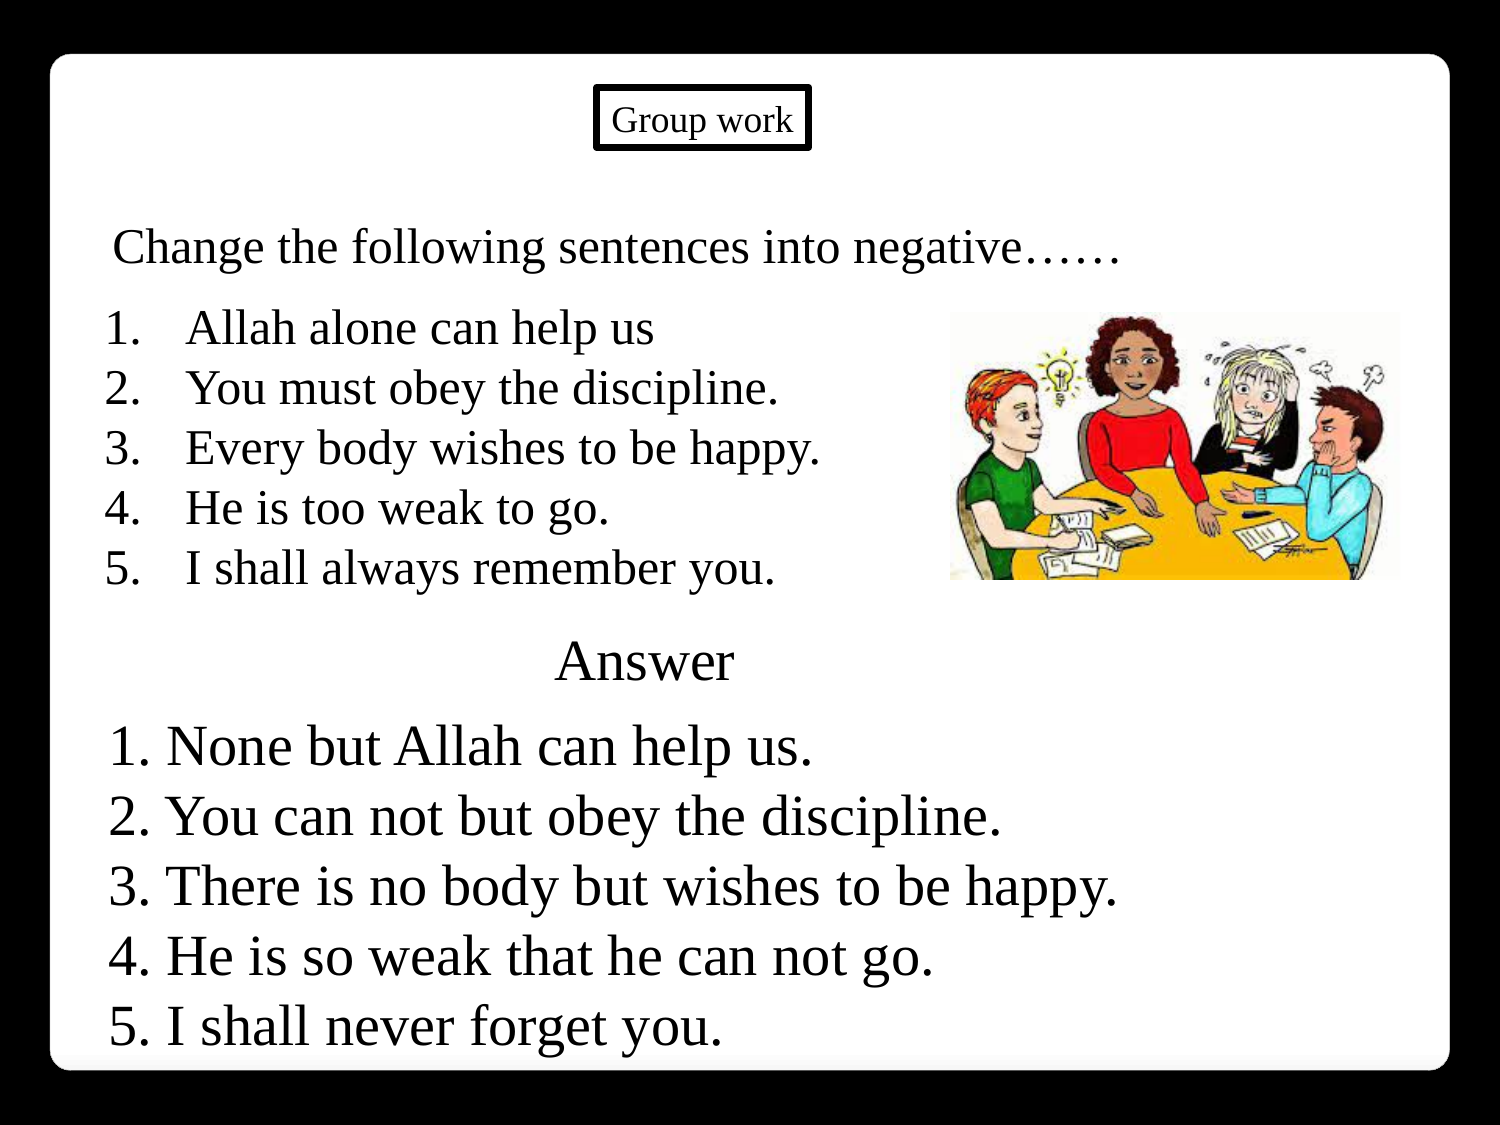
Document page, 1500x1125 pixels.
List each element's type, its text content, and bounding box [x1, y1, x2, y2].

text_box Allah alone can help us You must obey the discipline. Every body wishes to be happy. He is too weak to go. I shall always remember you. [89, 287, 1365, 663]
text_box Answer [525, 614, 765, 699]
text_box 1. None but Allah can help us. 2. You can not but obey the discipline. 3. There is no body but wishes to be happy. 4. He is so weak that he can not go. 5. I shall never forget you. [93, 699, 1310, 1065]
text_box Change the following sentences into negative…… [97, 206, 1139, 282]
picture [949, 312, 1412, 580]
text_box Group work [593, 84, 812, 151]
